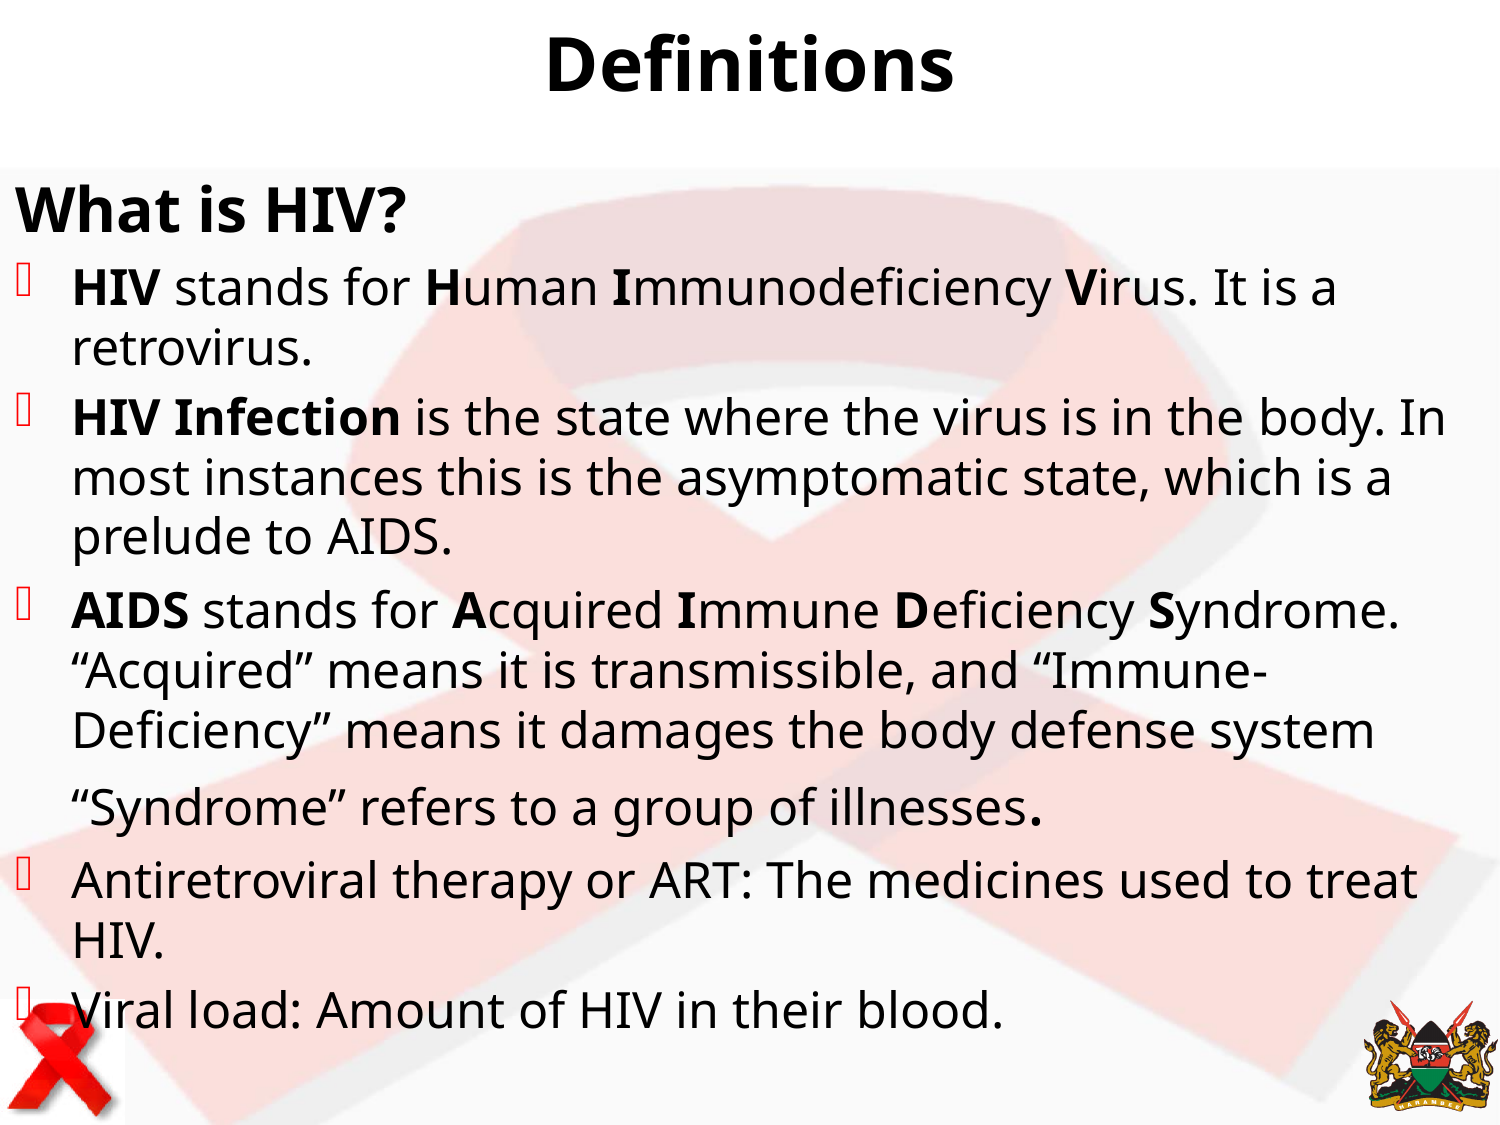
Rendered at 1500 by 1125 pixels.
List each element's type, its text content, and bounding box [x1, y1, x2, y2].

picture [0, 1063, 1500, 1125]
list What is HIV? HIV stands for Human Immunodeficiency Virus. It is a retrovirus. HIV Infection is the state where the virus is in the body. In most instances this is the asymptomatic state, which is a prelude to AIDS. AIDS stands for Acquired Immune Deficiency Syndrome. “Acquired” means it is transmissible, and “Immune-Deficiency” means it damages the body defense system “Syndrome” refers to a group of illnesses. Antiretroviral therapy or ART: The medicines used to treat HIV. Viral load: Amount of HIV in their blood. [0, 162, 1500, 1063]
title Definitions [0, 0, 1500, 162]
